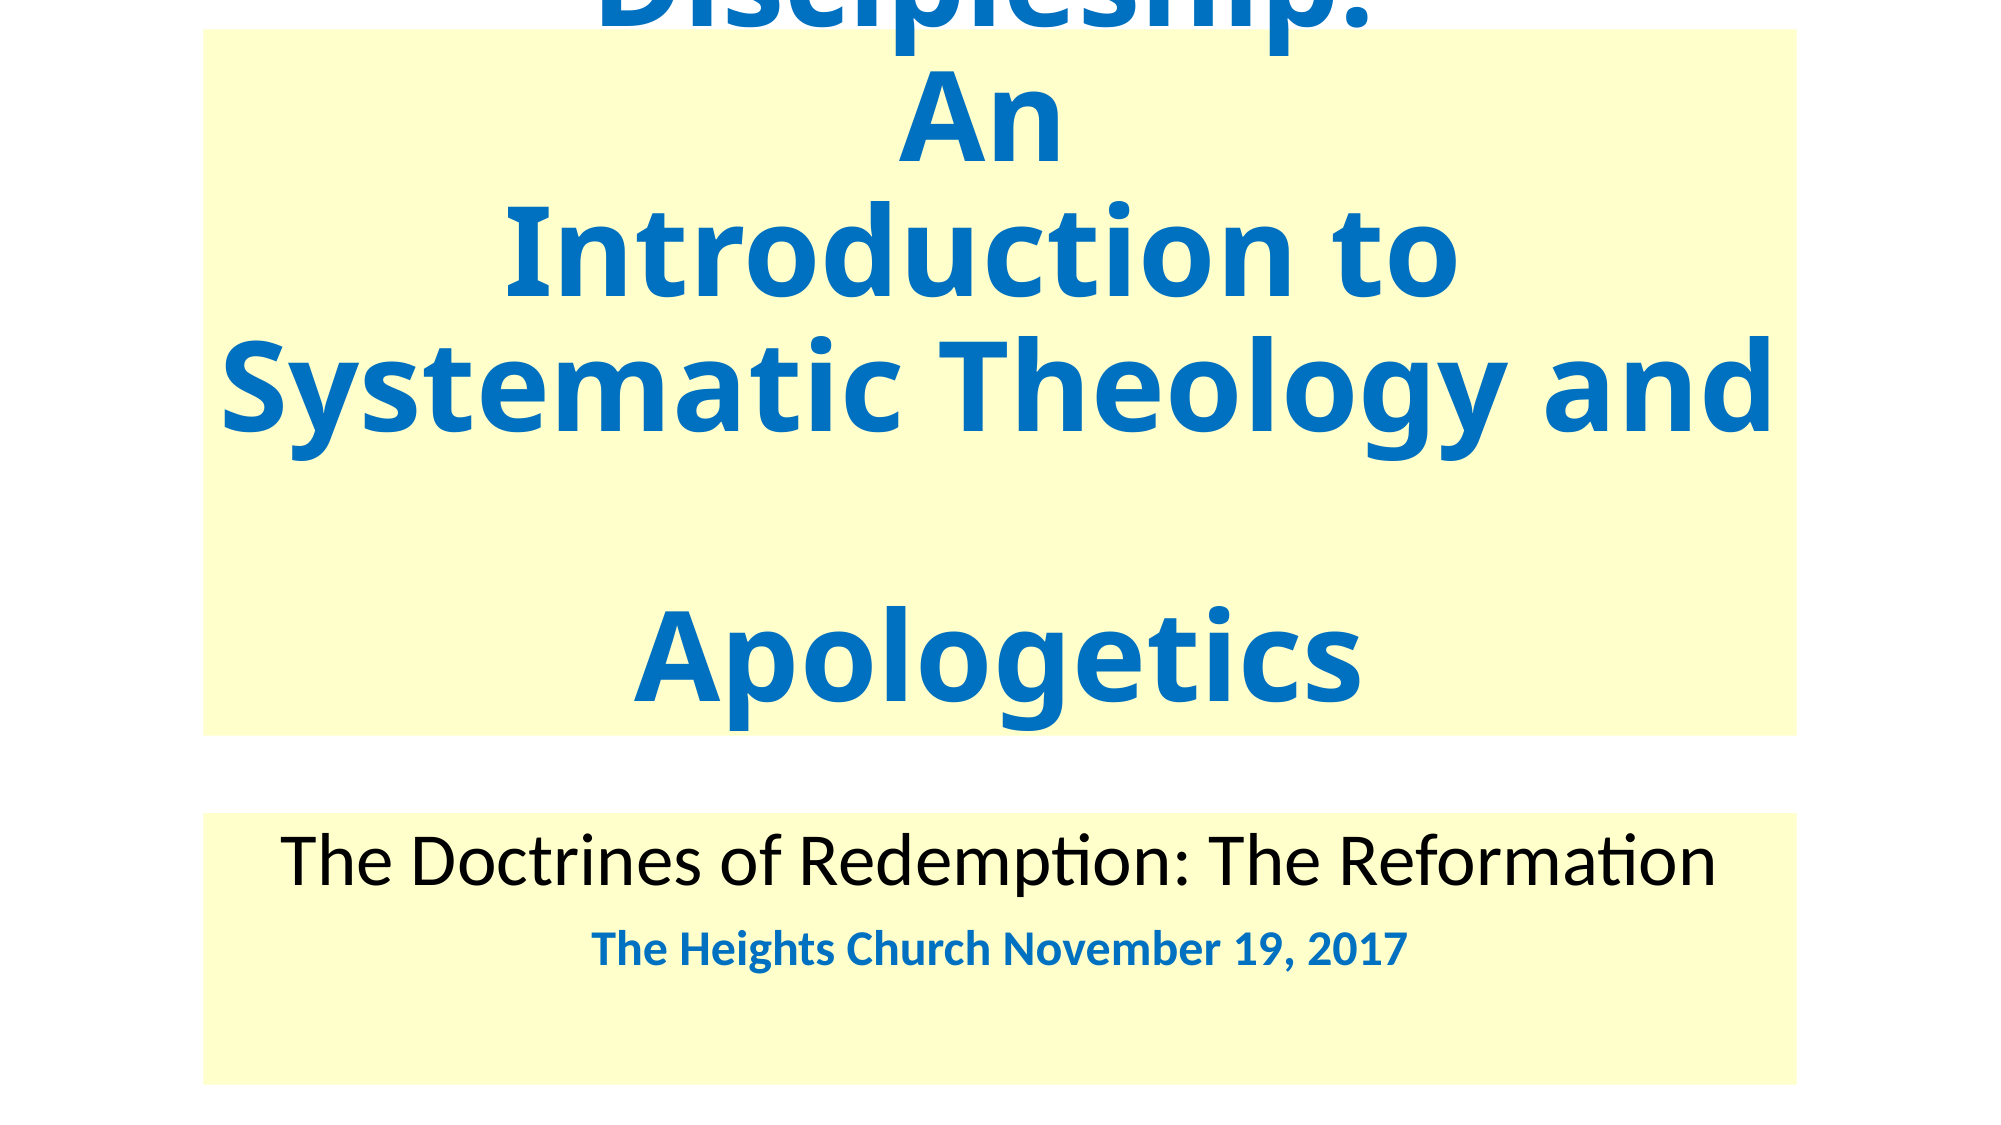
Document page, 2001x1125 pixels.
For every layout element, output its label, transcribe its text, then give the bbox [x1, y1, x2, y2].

subtitle The Doctrines of Redemption: The Reformation The Heights Church November 19, 2017 [203, 813, 1797, 1085]
title Discipleship: An Introduction to Systematic Theology and Apologetics [203, 29, 1797, 736]
